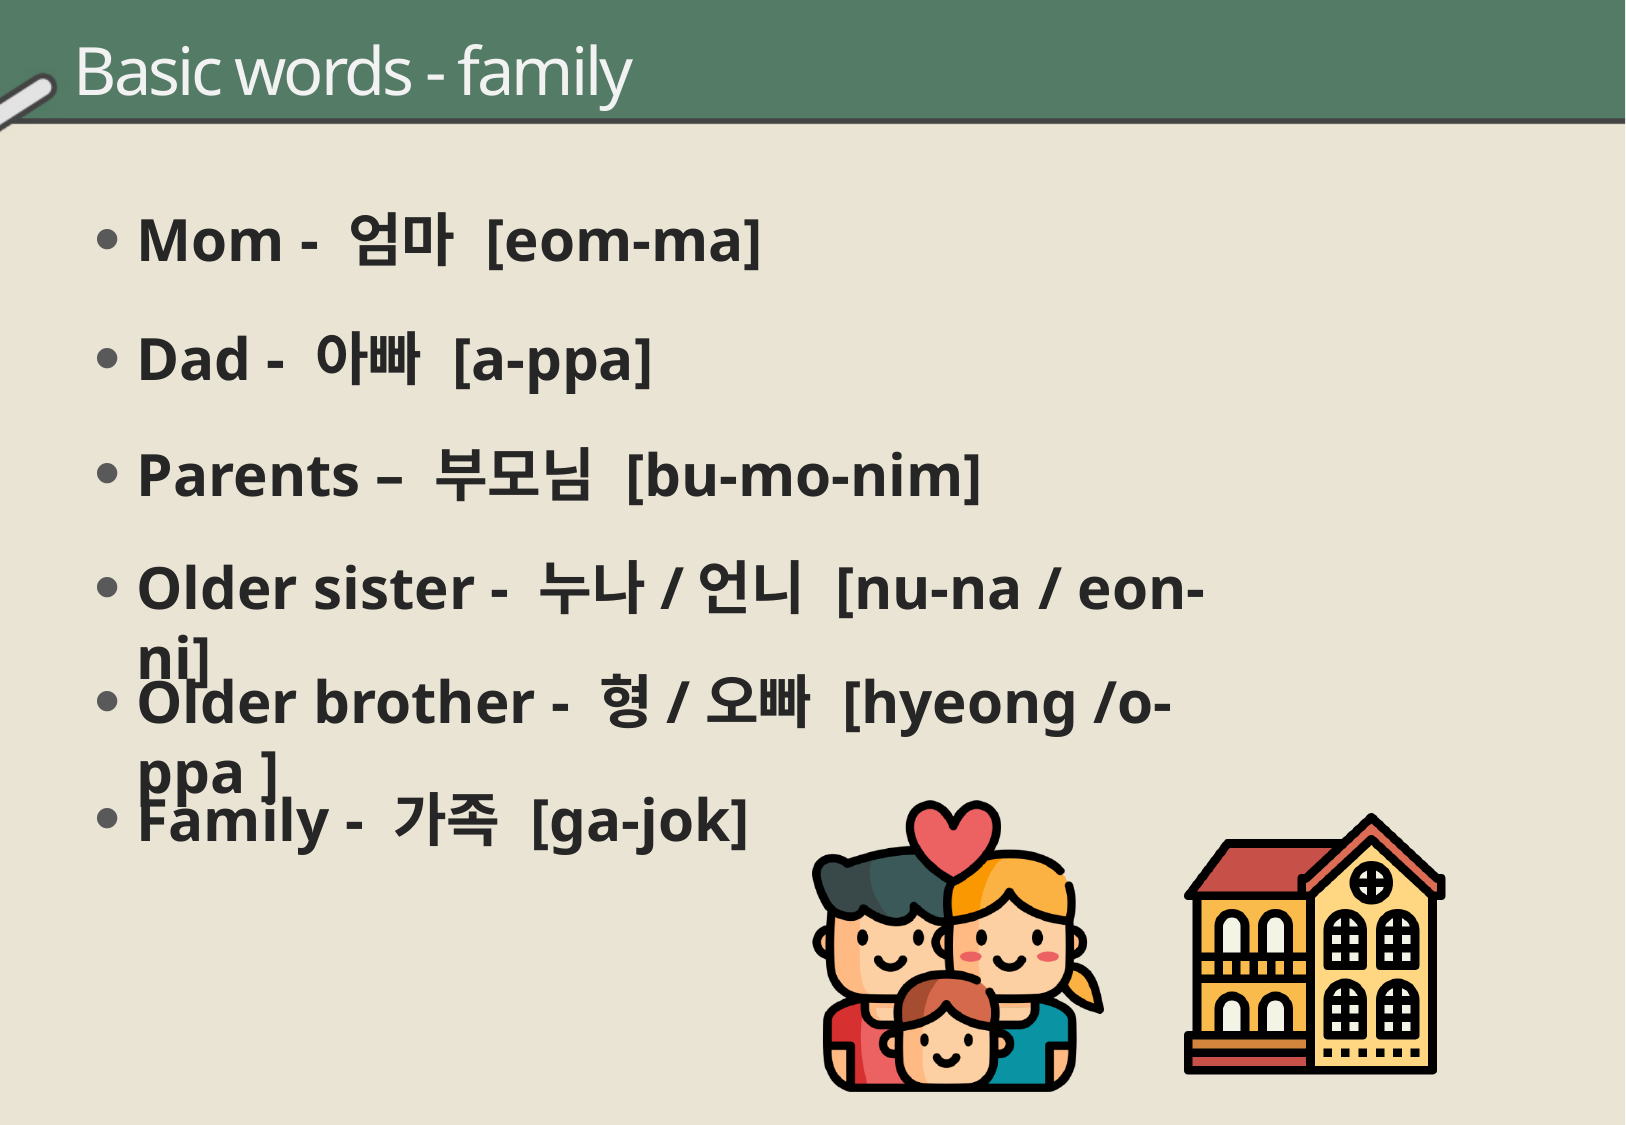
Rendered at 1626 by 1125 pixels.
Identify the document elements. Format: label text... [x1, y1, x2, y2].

picture [0, 0, 1626, 1125]
text_box Basic words - family [59, 20, 854, 116]
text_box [79, 765, 1200, 872]
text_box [79, 420, 1200, 527]
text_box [79, 648, 1321, 755]
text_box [79, 305, 1200, 412]
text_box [79, 533, 1269, 640]
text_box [79, 186, 1200, 293]
